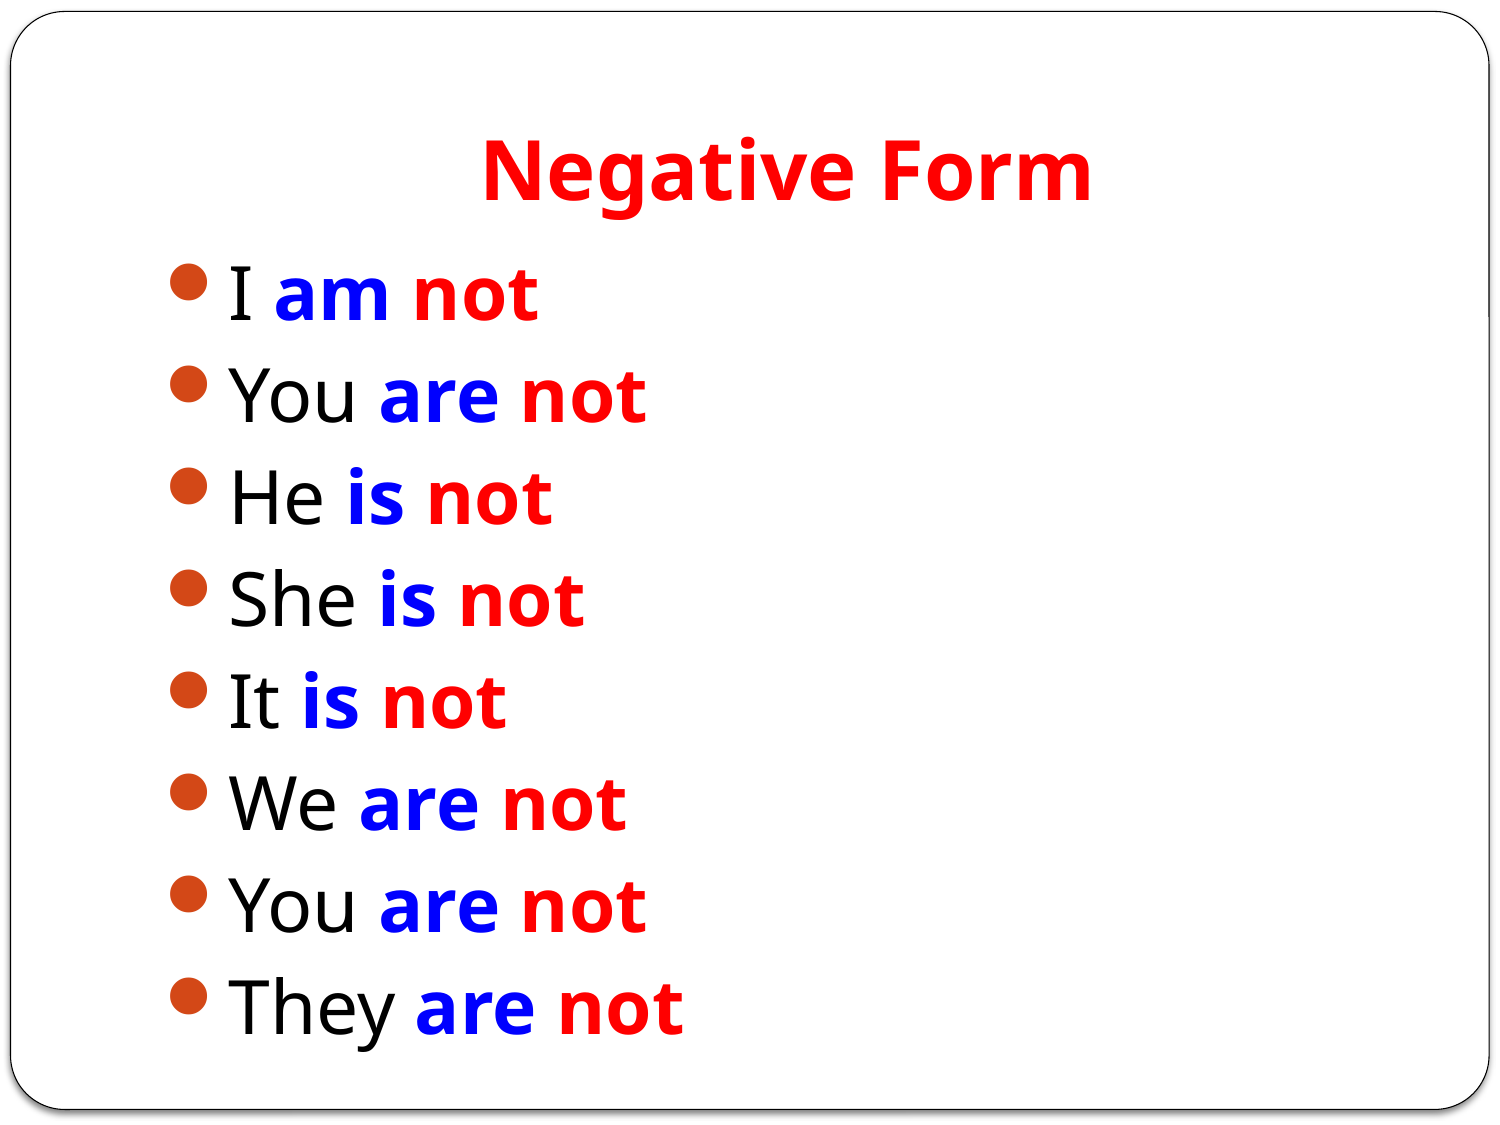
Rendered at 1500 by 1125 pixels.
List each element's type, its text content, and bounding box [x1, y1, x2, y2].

title Negative Form [150, 45, 1425, 233]
list I am not You are not He is not She is not It is not We are not You are not They are not [150, 237, 1425, 1071]
